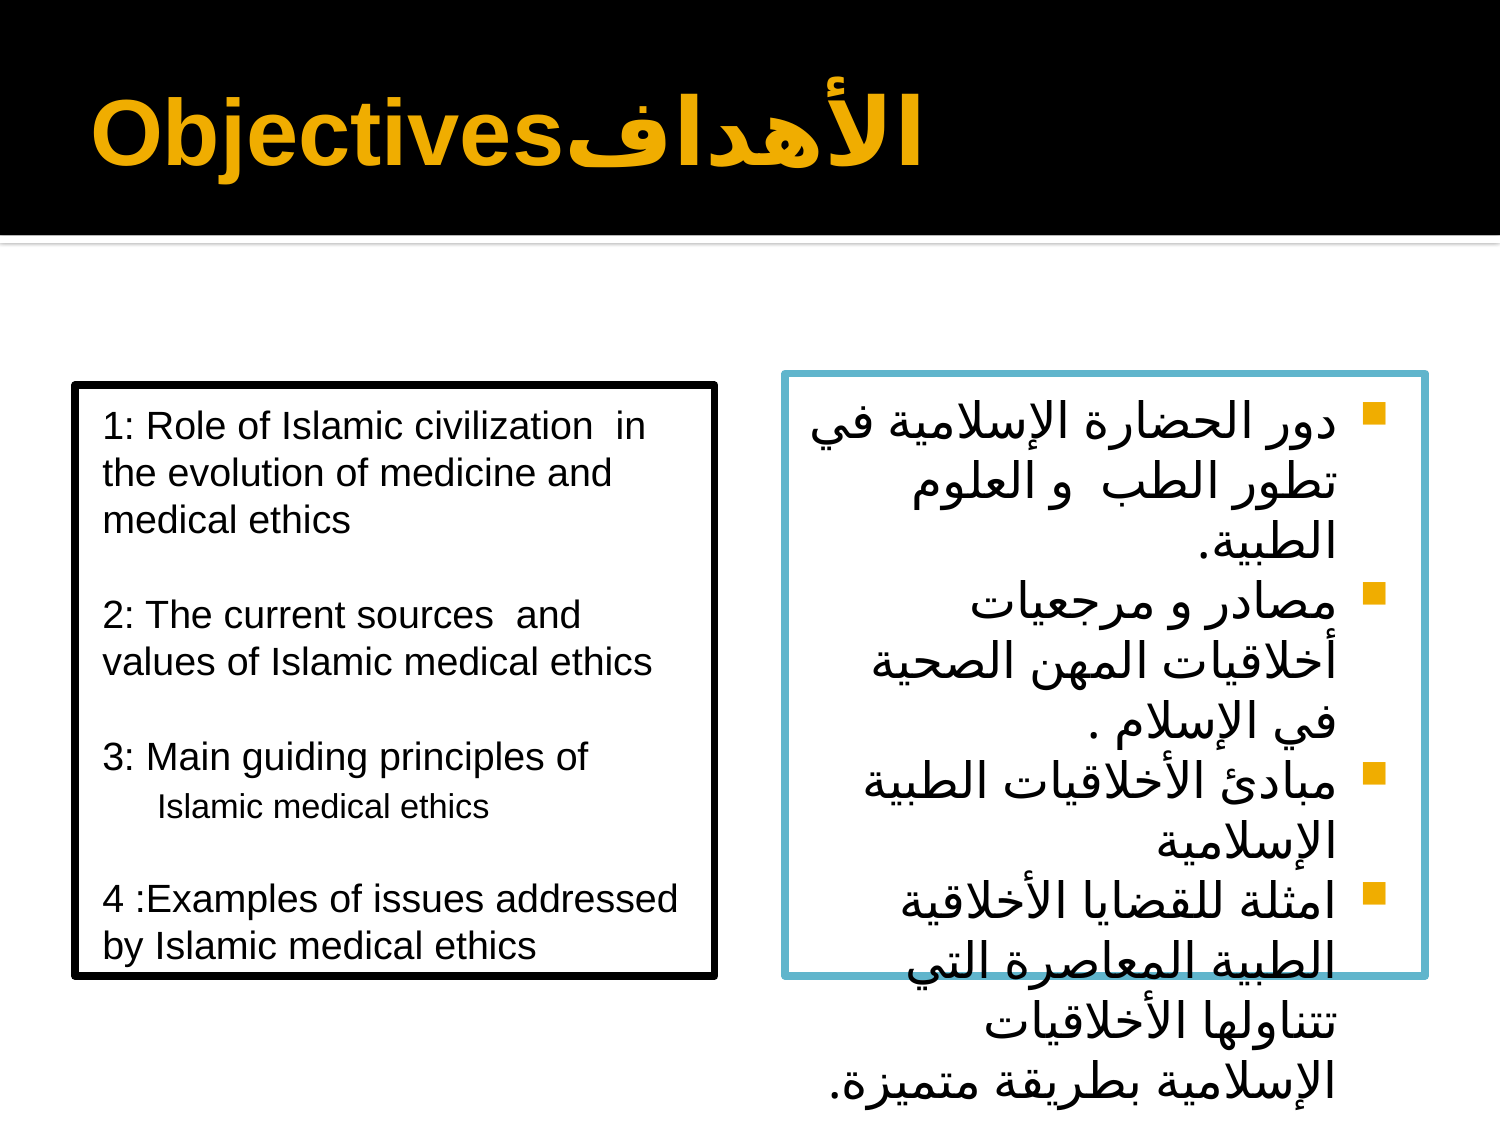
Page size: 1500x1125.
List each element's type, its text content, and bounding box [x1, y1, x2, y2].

list 1: Role of Islamic civilization in the evolution of medicine and medical ethics 2: The current sources and values of Islamic medical ethics 3: Main guiding principles of Islamic medical ethics 4 :Examples of issues addressed by Islamic medical ethics [71, 381, 718, 980]
title Objectivesالأهداف [75, 25, 1425, 231]
text_box دور الحضارة الإسلامية في تطور الطب و العلوم الطبية. مصادر و مرجعيات أخلاقيات المهن الصحية في الإسلام . مبادئ الأخلاقيات الطبية الإسلامية امثلة للقضايا الأخلاقية الطبية المعاصرة التي تتناولها الأخلاقيات الإسلامية بطريقة متميزة. [781, 370, 1429, 980]
